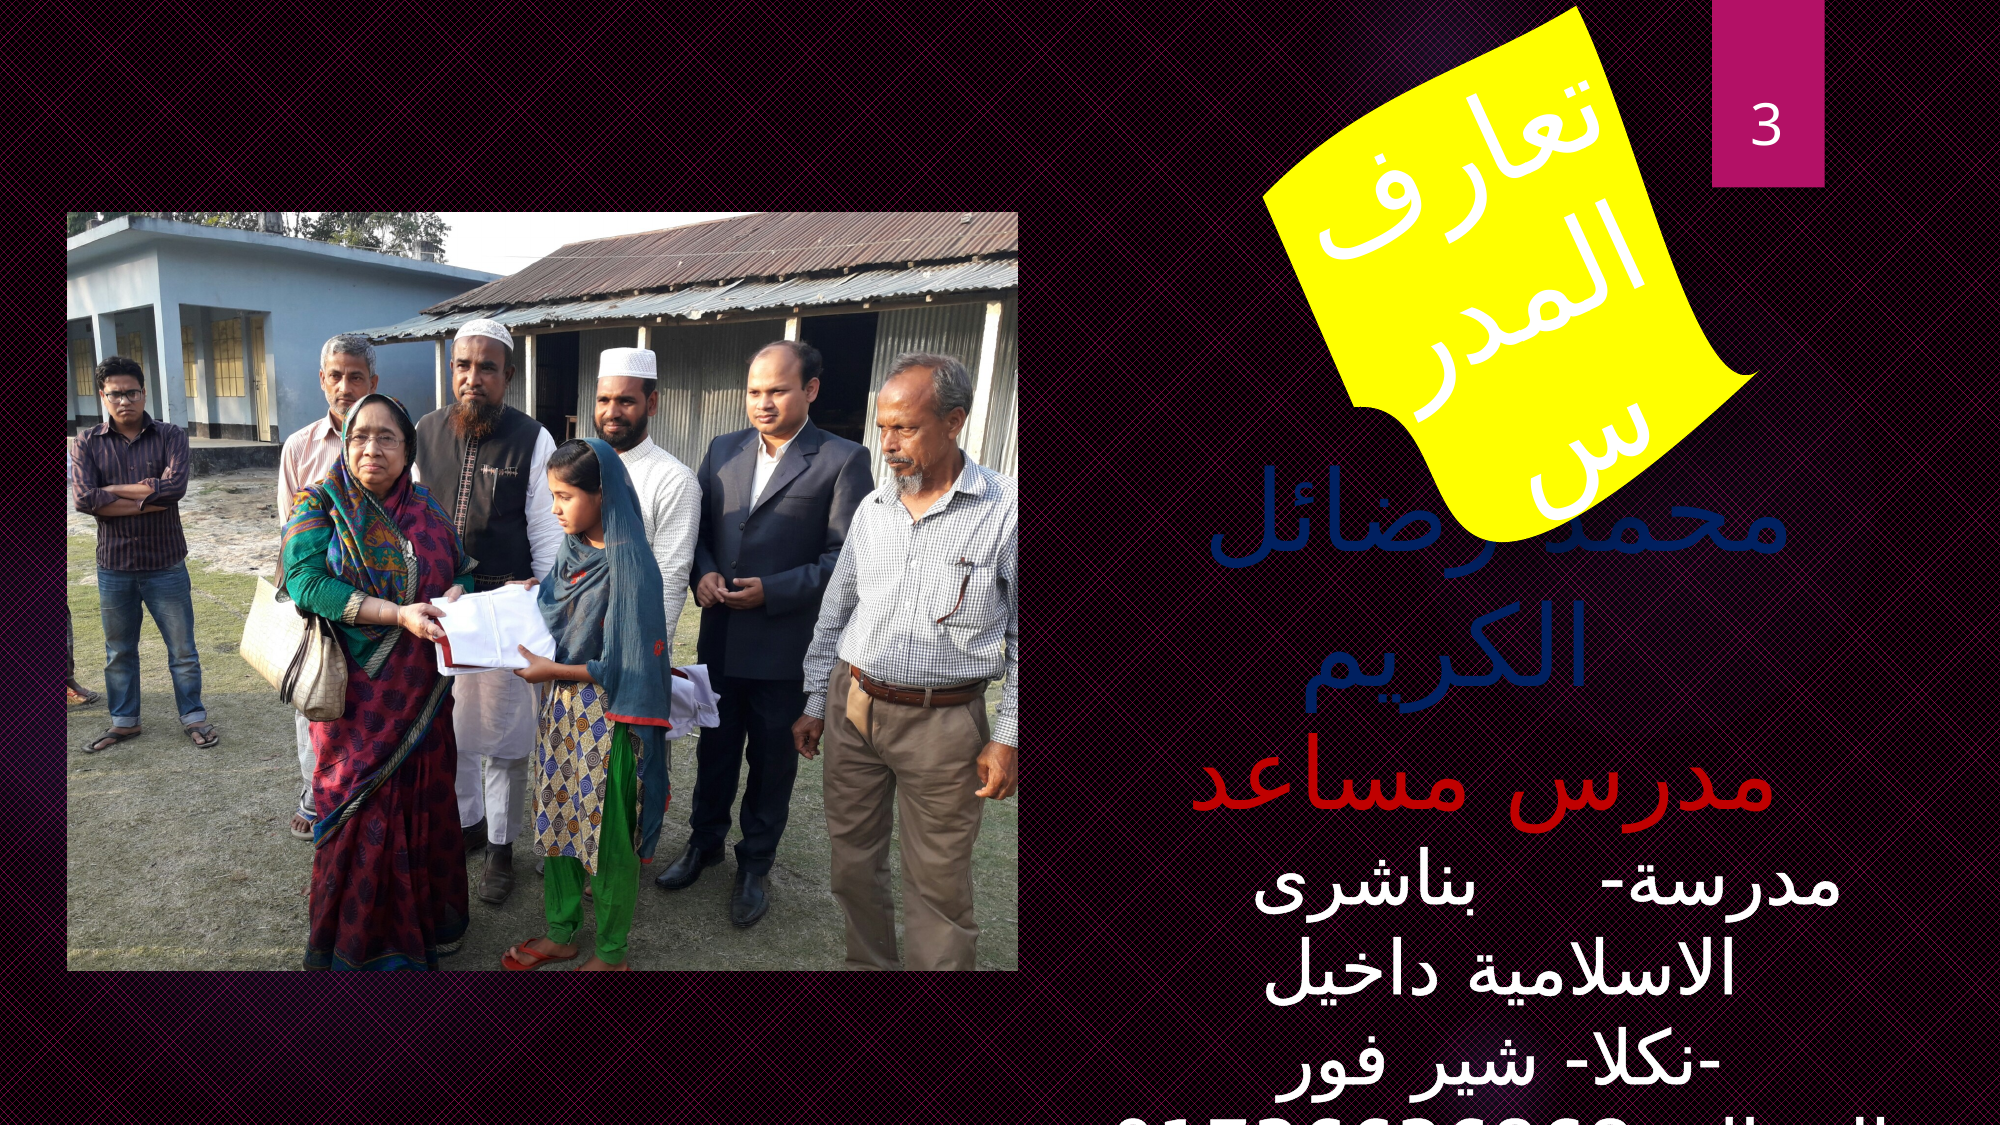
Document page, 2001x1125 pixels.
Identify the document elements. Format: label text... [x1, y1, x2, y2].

slide_number 3 [1698, 48, 1836, 175]
picture [0, 211, 1018, 1125]
picture [1312, 0, 1576, 151]
text_box تعارف المدرس [1262, 5, 1761, 543]
text_box محمد رضائل الكريم مدرس مساعد مدرسة- بناشرى الاسلامية داخيل نكلا- شير فور- الجوال- 01736636868 rezashekh3@gmail.com [1025, 431, 1976, 1125]
